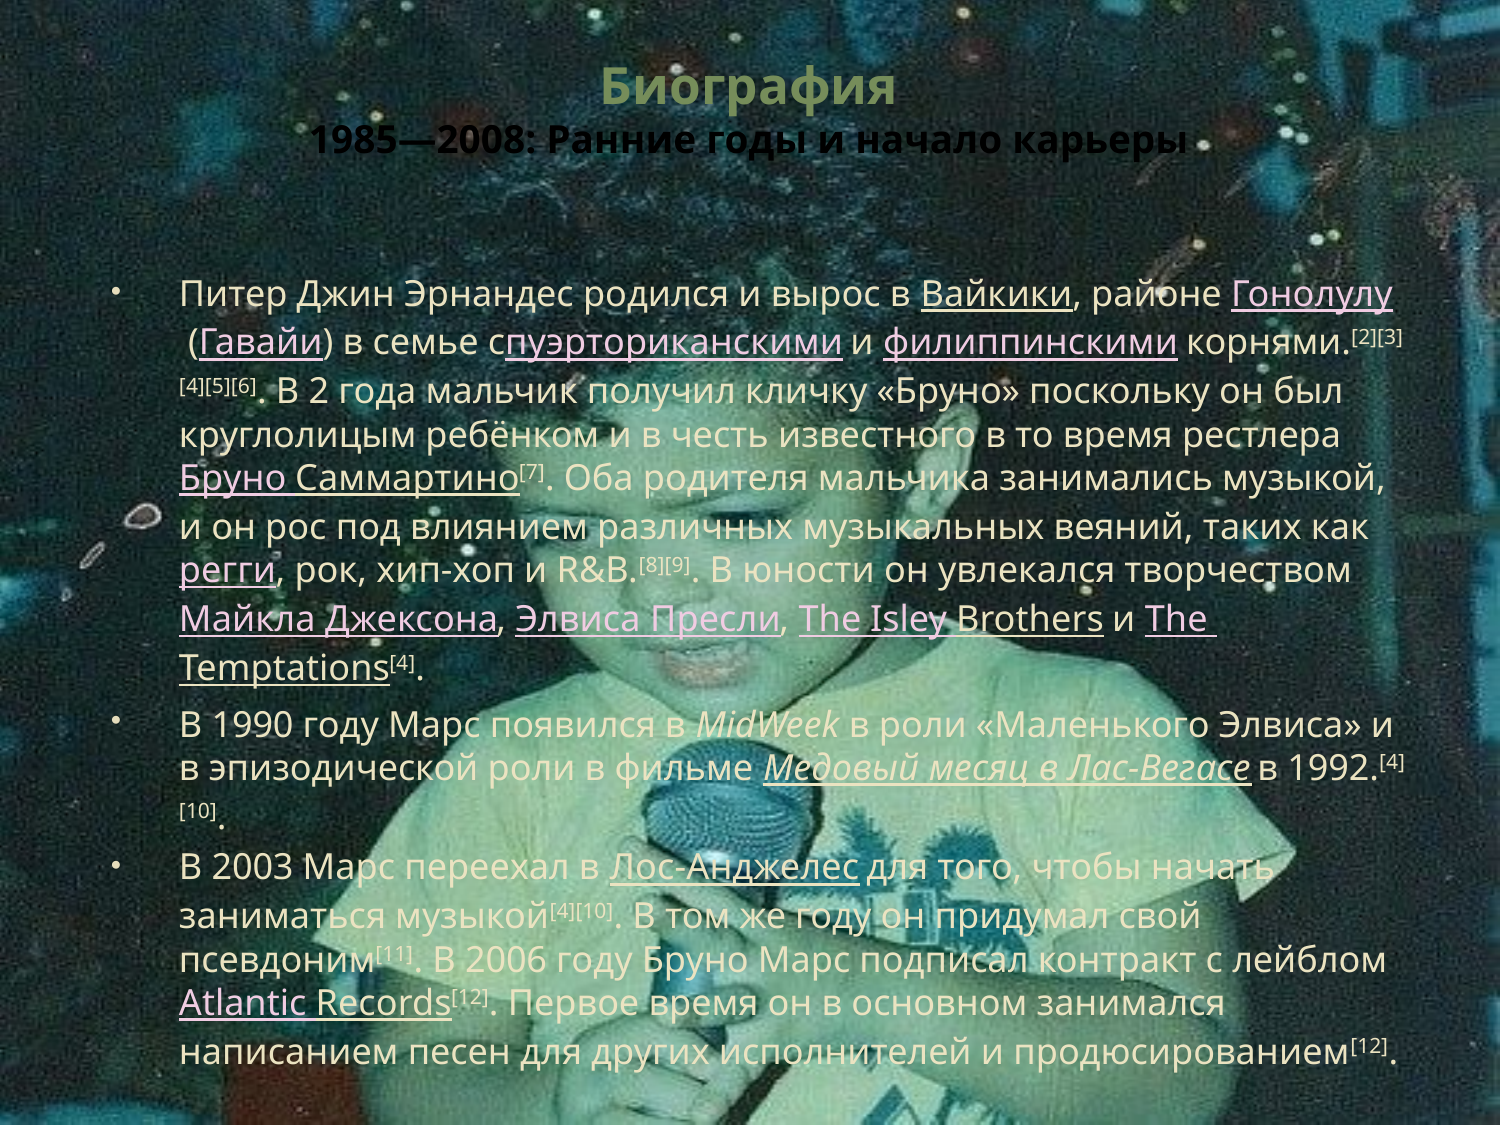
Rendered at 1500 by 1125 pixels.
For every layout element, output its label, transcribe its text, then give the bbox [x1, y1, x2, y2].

list Питер Джин Эрнандес родился и вырос в Вайкики, районе Гонолулу (Гавайи) в семье спуэрториканскими и филиппинскими корнями.[2][3][4][5][6]. В 2 года мальчик получил кличку «Бруно» поскольку он был круглолицым ребёнком и в честь известного в то время рестлераБруно Саммартино[7]. Оба родителя мальчика занимались музыкой, и он рос под влиянием различных музыкальных веяний, таких как регги, рок, хип-хоп и R&B.[8][9]. В юности он увлекался творчеством Майкла Джексона, Элвиса Пресли, The Isley Brothers и The Temptations[4]. В 1990 году Марс появился в MidWeek в роли «Маленького Элвиса» и в эпизодической роли в фильме Медовый месяц в Лас-Вегасе в 1992.[4][10]. В 2003 Марс переехал в Лос-Анджелес для того, чтобы начать заниматься музыкой[4][10]. В том же году он придумал свой псевдоним[11]. В 2006 году Бруно Марс подписал контракт с лейблом Atlantic Records[12]. Первое время он в основном занимался написанием песен для других исполнителей и продюсированием[12]. [75, 262, 1424, 1083]
title Биография 1985—2008: Ранние годы и начало карьеры [75, 45, 1424, 232]
picture [0, 0, 1500, 1125]
